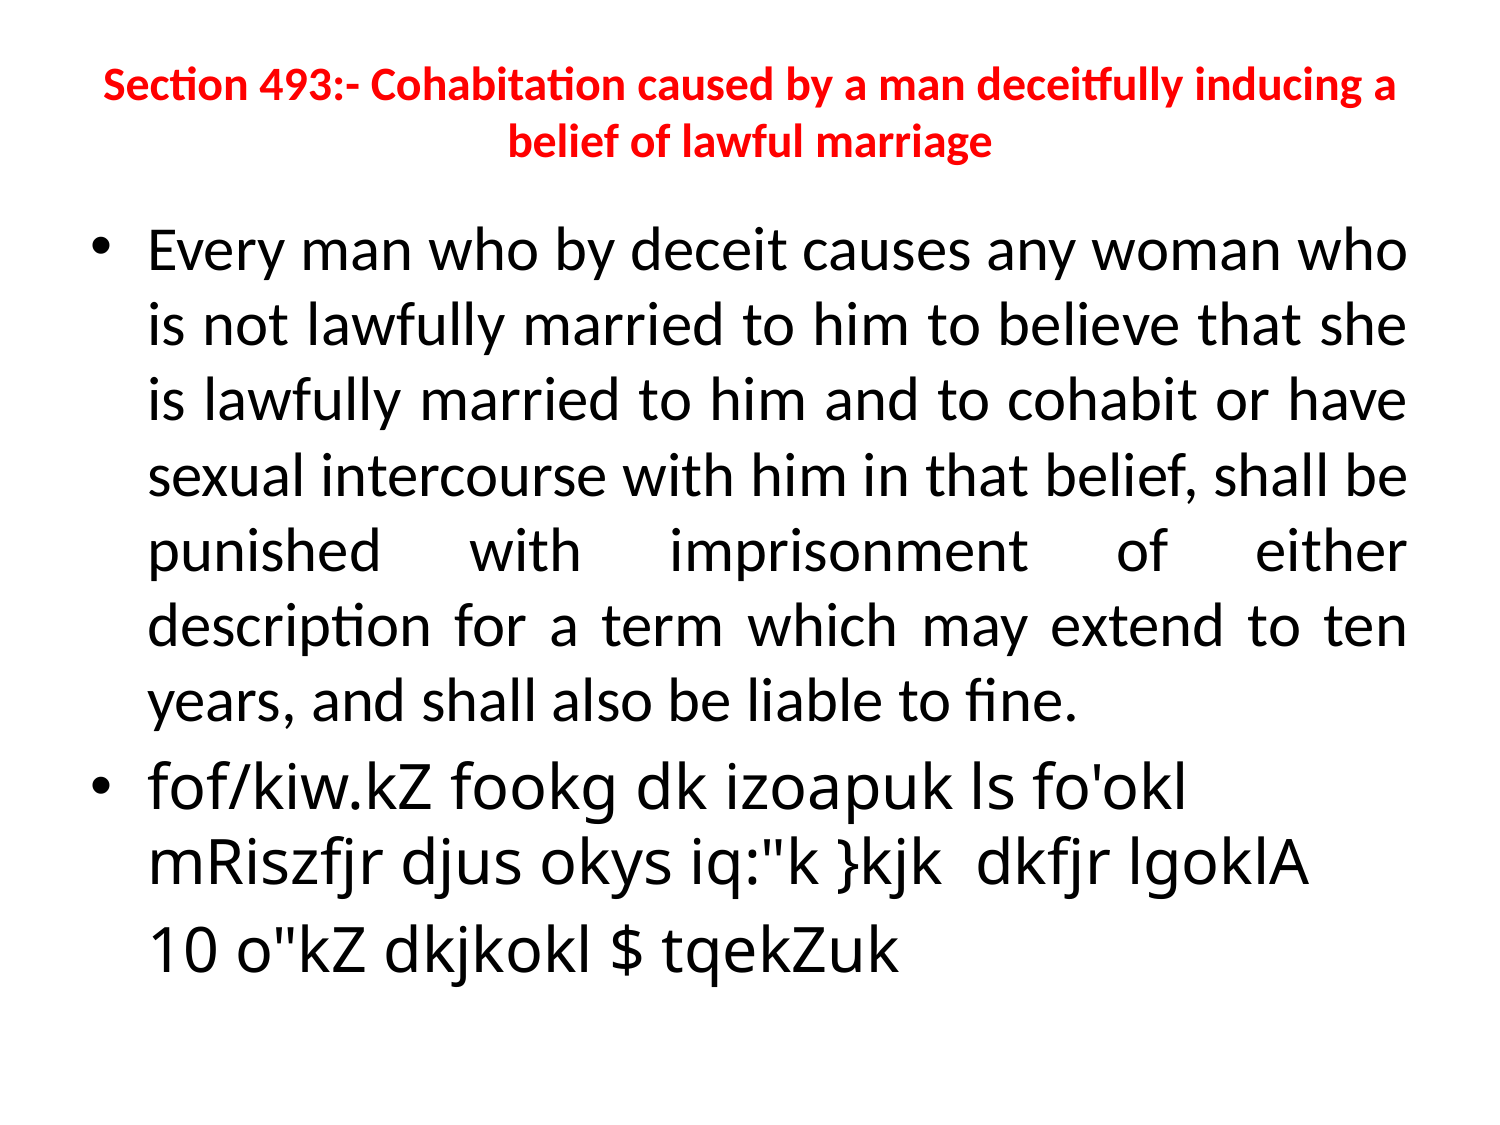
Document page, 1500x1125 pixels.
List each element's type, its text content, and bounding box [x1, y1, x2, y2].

list Every man who by deceit causes any woman who is not lawfully married to him to believe that she is lawfully married to him and to cohabit or have sexual intercourse with him in that belief, shall be punished with imprisonment of either description for a term which may extend to ten years, and shall also be liable to fine. fof/kiw.kZ fookg dk izoapuk ls fo'okl mRiszfjr djus okys iq:"k }kjk dkfjr lgoklA 10 o"kZ dkjkokl $ tqekZuk [75, 200, 1425, 1005]
title Section 493:- Cohabitation caused by a man deceitfully inducing a belief of lawful marriage [75, 45, 1425, 200]
